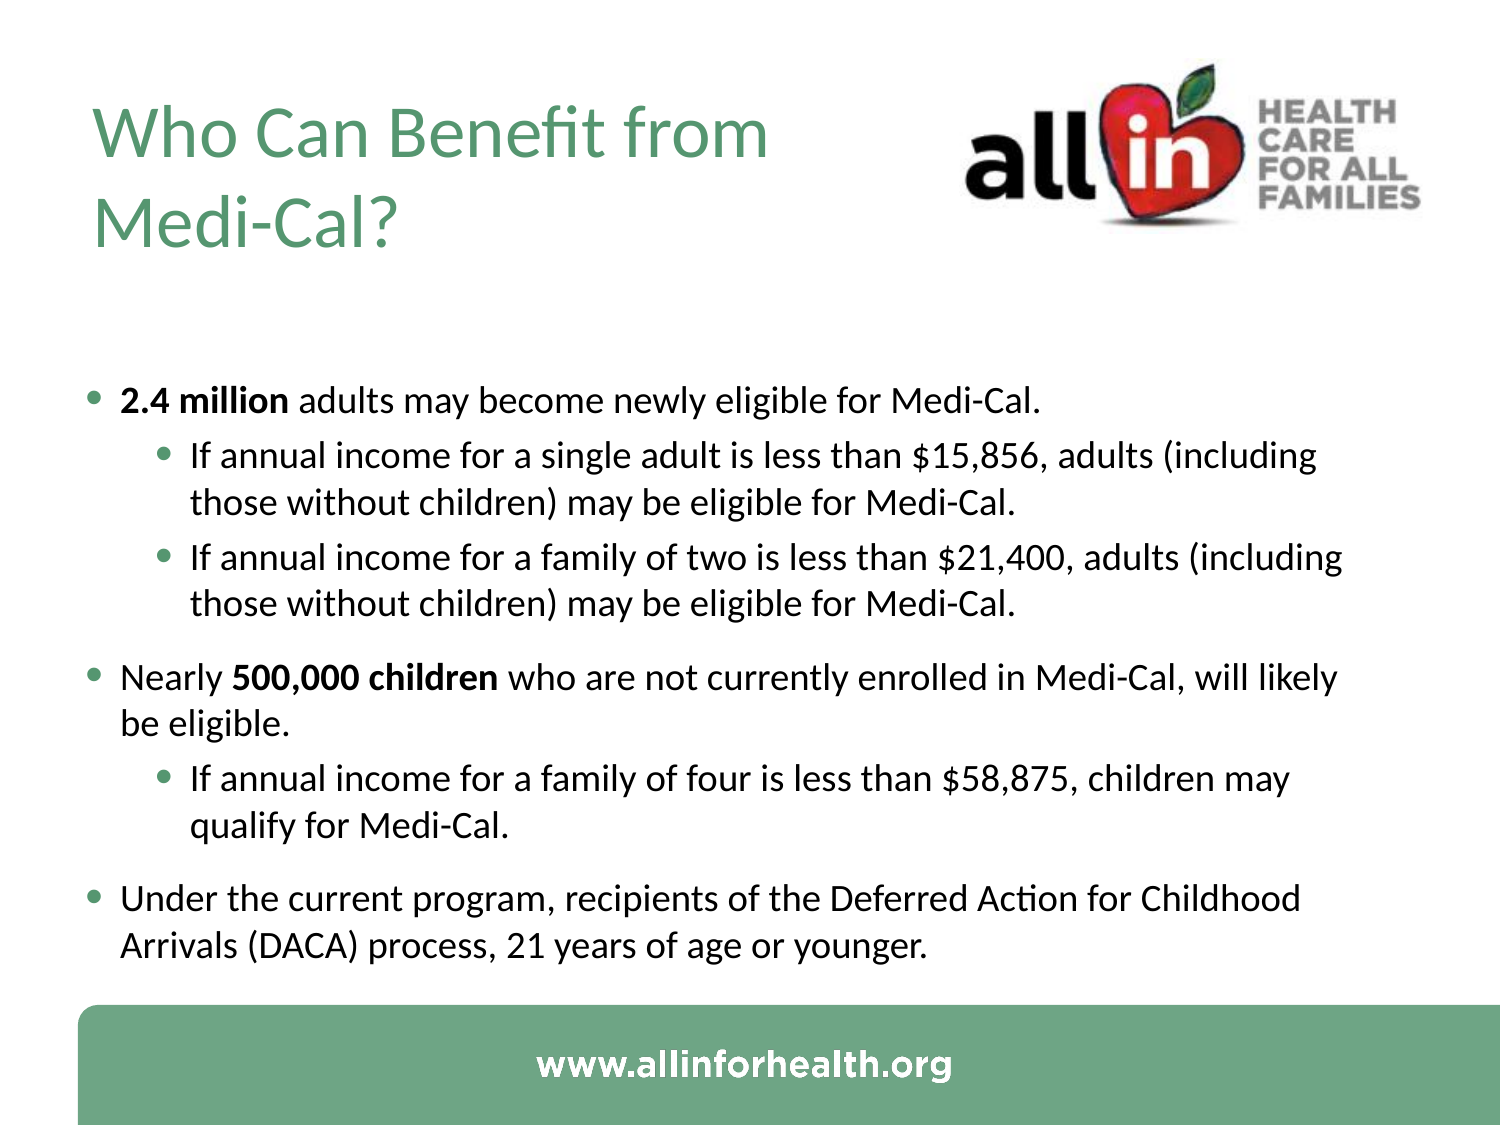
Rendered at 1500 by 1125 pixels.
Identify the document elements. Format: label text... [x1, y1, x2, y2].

list 2.4 million adults may become newly eligible for Medi-Cal. If annual income for a single adult is less than $15,856, adults (including those without children) may be eligible for Medi-Cal. If annual income for a family of two is less than $21,400, adults (including those without children) may be eligible for Medi-Cal. Nearly 500,000 children who are not currently enrolled in Medi-Cal, will likely be eligible. If annual income for a family of four is less than $58,875, children may qualify for Medi-Cal. Under the current program, recipients of the Deferred Action for Childhood Arrivals (DACA) process, 21 years of age or younger. [77, 366, 1385, 975]
picture [959, 58, 1454, 234]
title Who Can Benefit from Medi-Cal? [77, 124, 927, 270]
